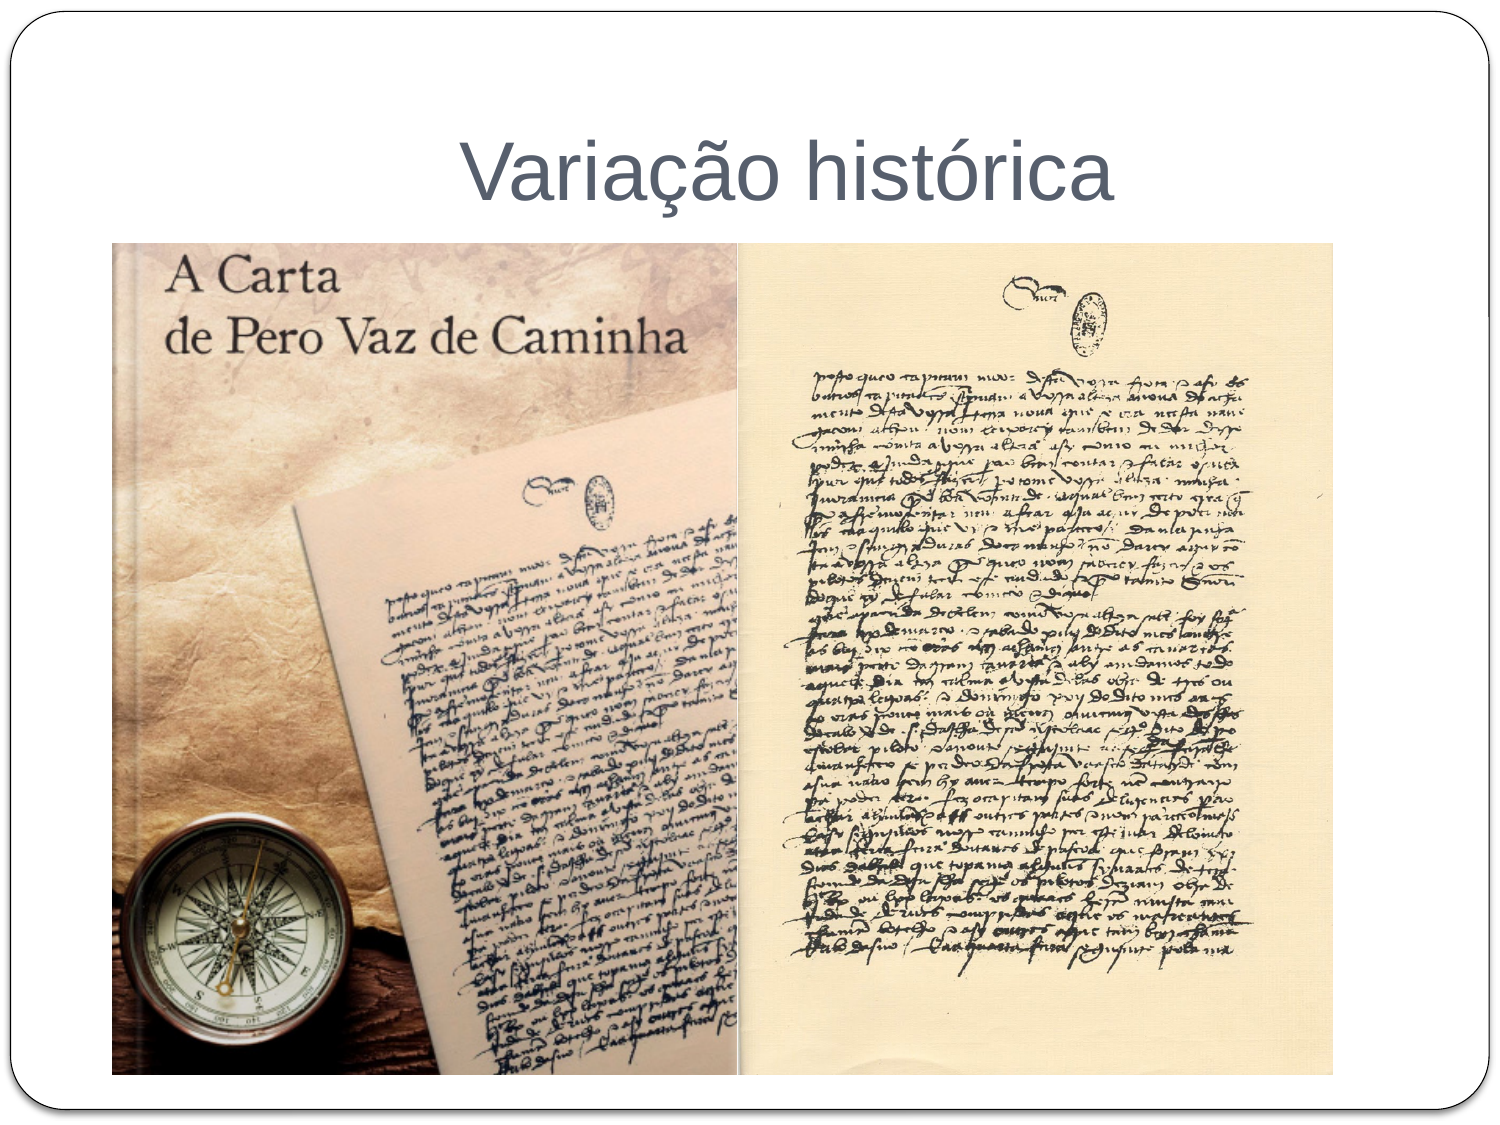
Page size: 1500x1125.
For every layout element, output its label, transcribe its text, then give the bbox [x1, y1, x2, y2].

title Variação histórica [150, 45, 1425, 233]
picture [111, 243, 1334, 1076]
